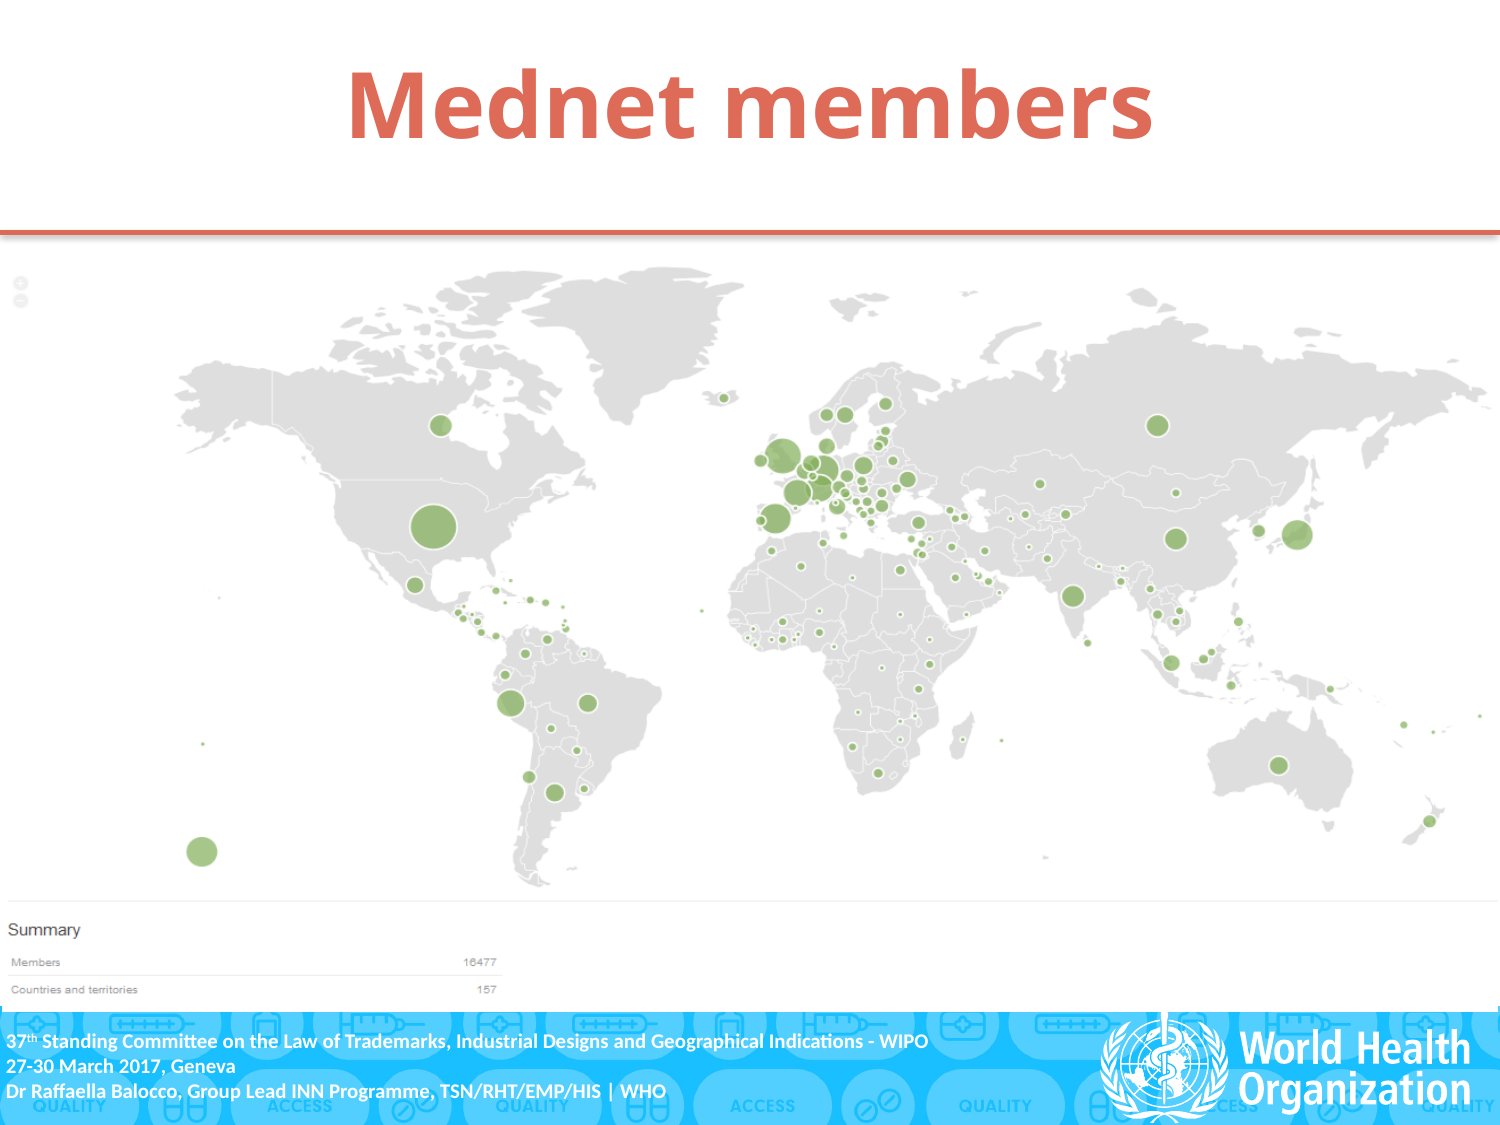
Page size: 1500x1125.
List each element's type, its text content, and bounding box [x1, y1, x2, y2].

picture [0, 250, 1500, 1125]
title Mednet members [0, 0, 1500, 204]
